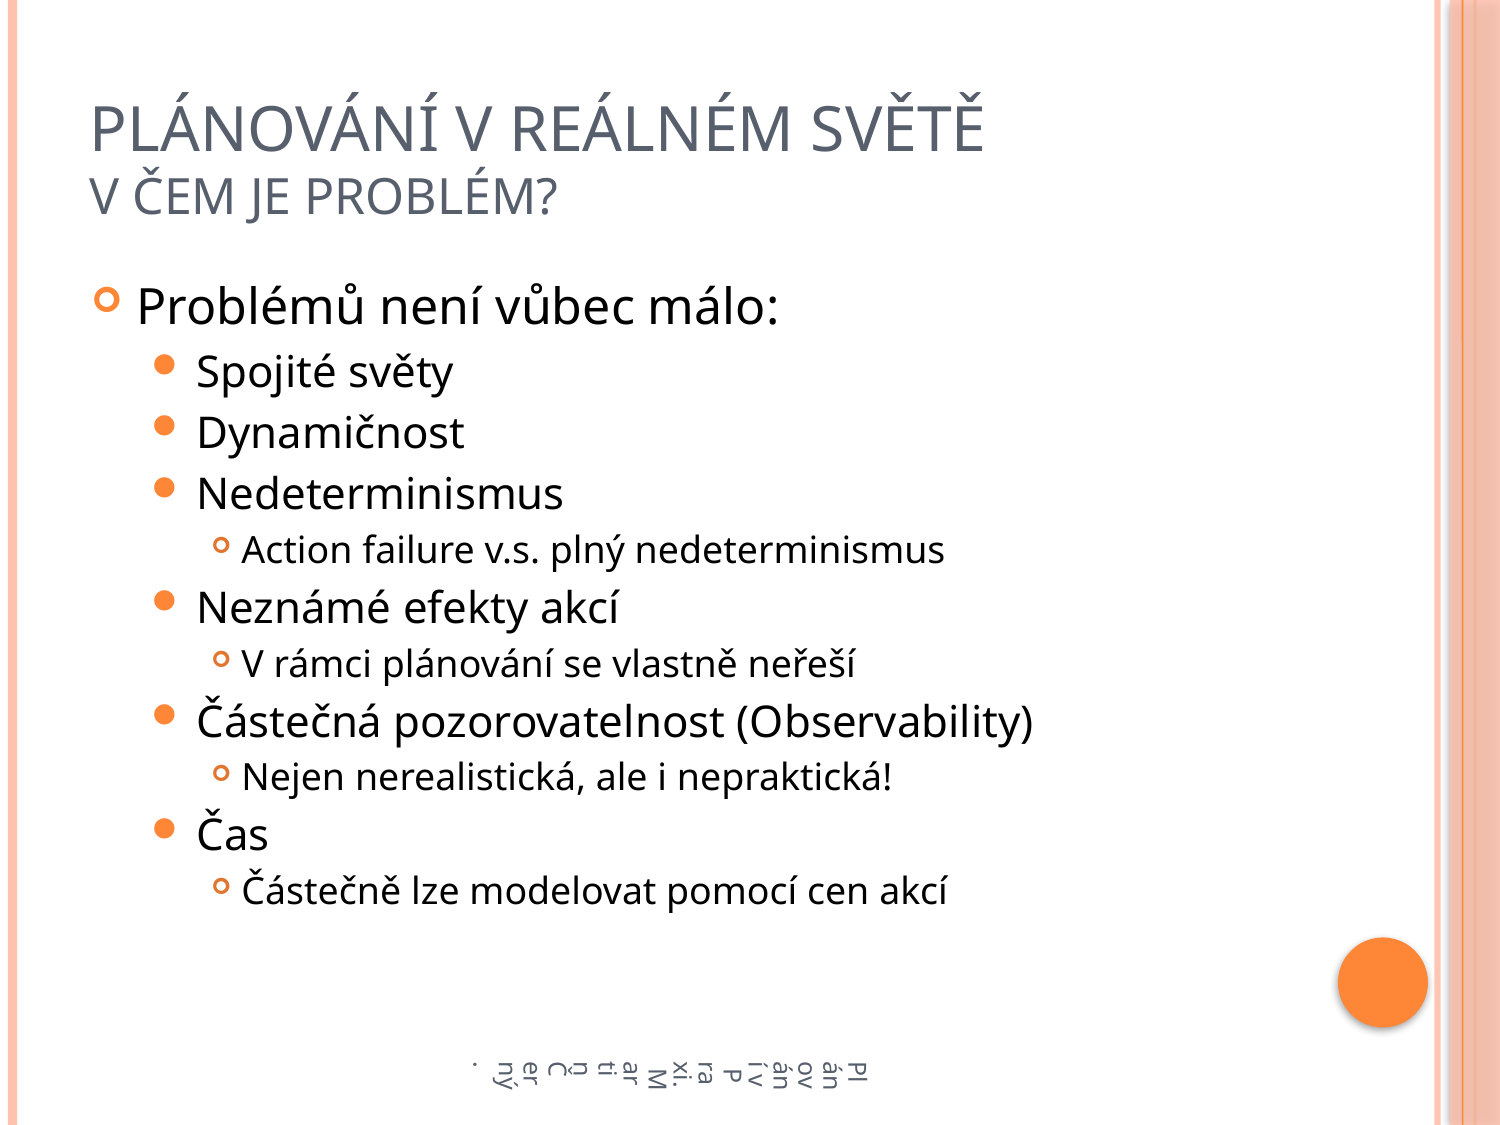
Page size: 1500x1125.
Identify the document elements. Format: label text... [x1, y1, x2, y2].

footer Plánování v Praxi. Martin Černý. [407, 1046, 1306, 1106]
title Plánování v reálném světě V čem je problém? [75, 45, 1300, 232]
list Problémů není vůbec málo: Spojité světy Dynamičnost Nedeterminismus Action failure v.s. plný nedeterminismus Neznámé efekty akcí V rámci plánování se vlastně neřeší Částečná pozorovatelnost (Observability) Nejen nerealistická, ale i nepraktická! Čas Částečně lze modelovat pomocí cen akcí [76, 267, 1302, 1040]
